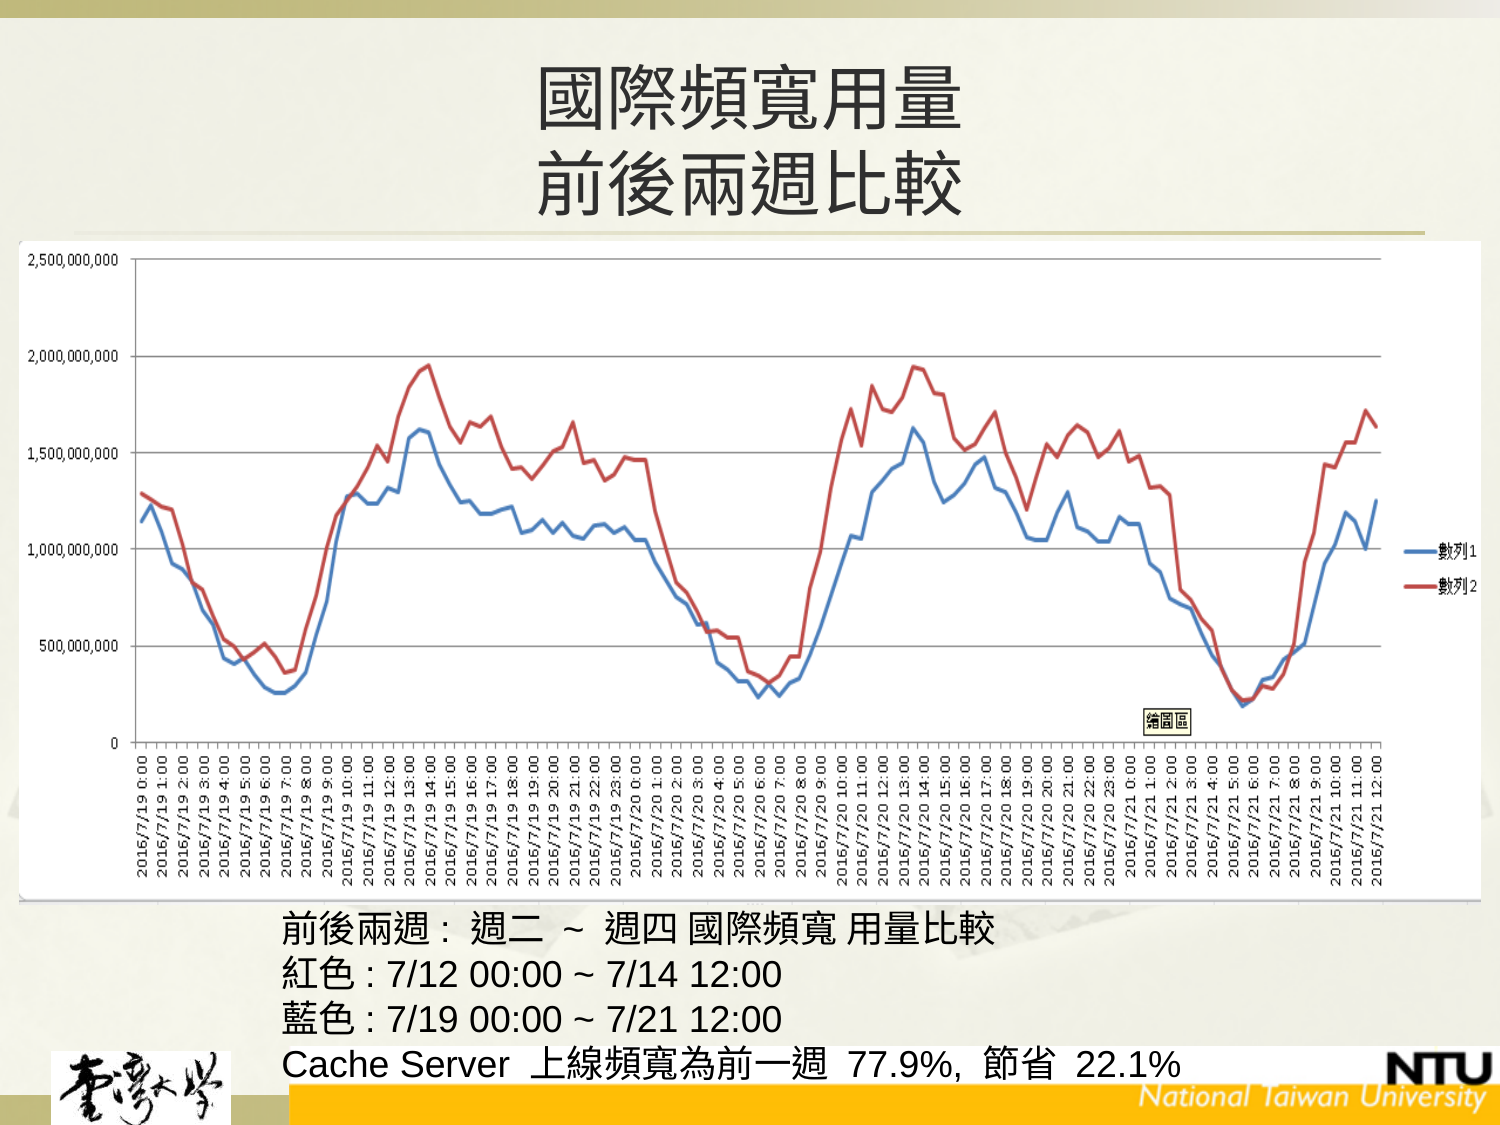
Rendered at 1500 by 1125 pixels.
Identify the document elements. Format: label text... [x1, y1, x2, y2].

picture [51, 1051, 231, 1125]
picture [289, 1046, 1500, 1125]
picture [18, 241, 1482, 906]
text_box 前後兩週: 週二 ~ 週四 國際頻寬 用量比較 紅色: 7/12 00:00 ~ 7/14 12:00 藍色: 7/19 00:00 ~ 7/21 12:00 Cache Server 上線頻寬為前一週 77.9%, 節省 22.1% [266, 916, 1197, 1092]
title 國際頻寬用量 前後兩週比較 [75, 45, 1425, 233]
